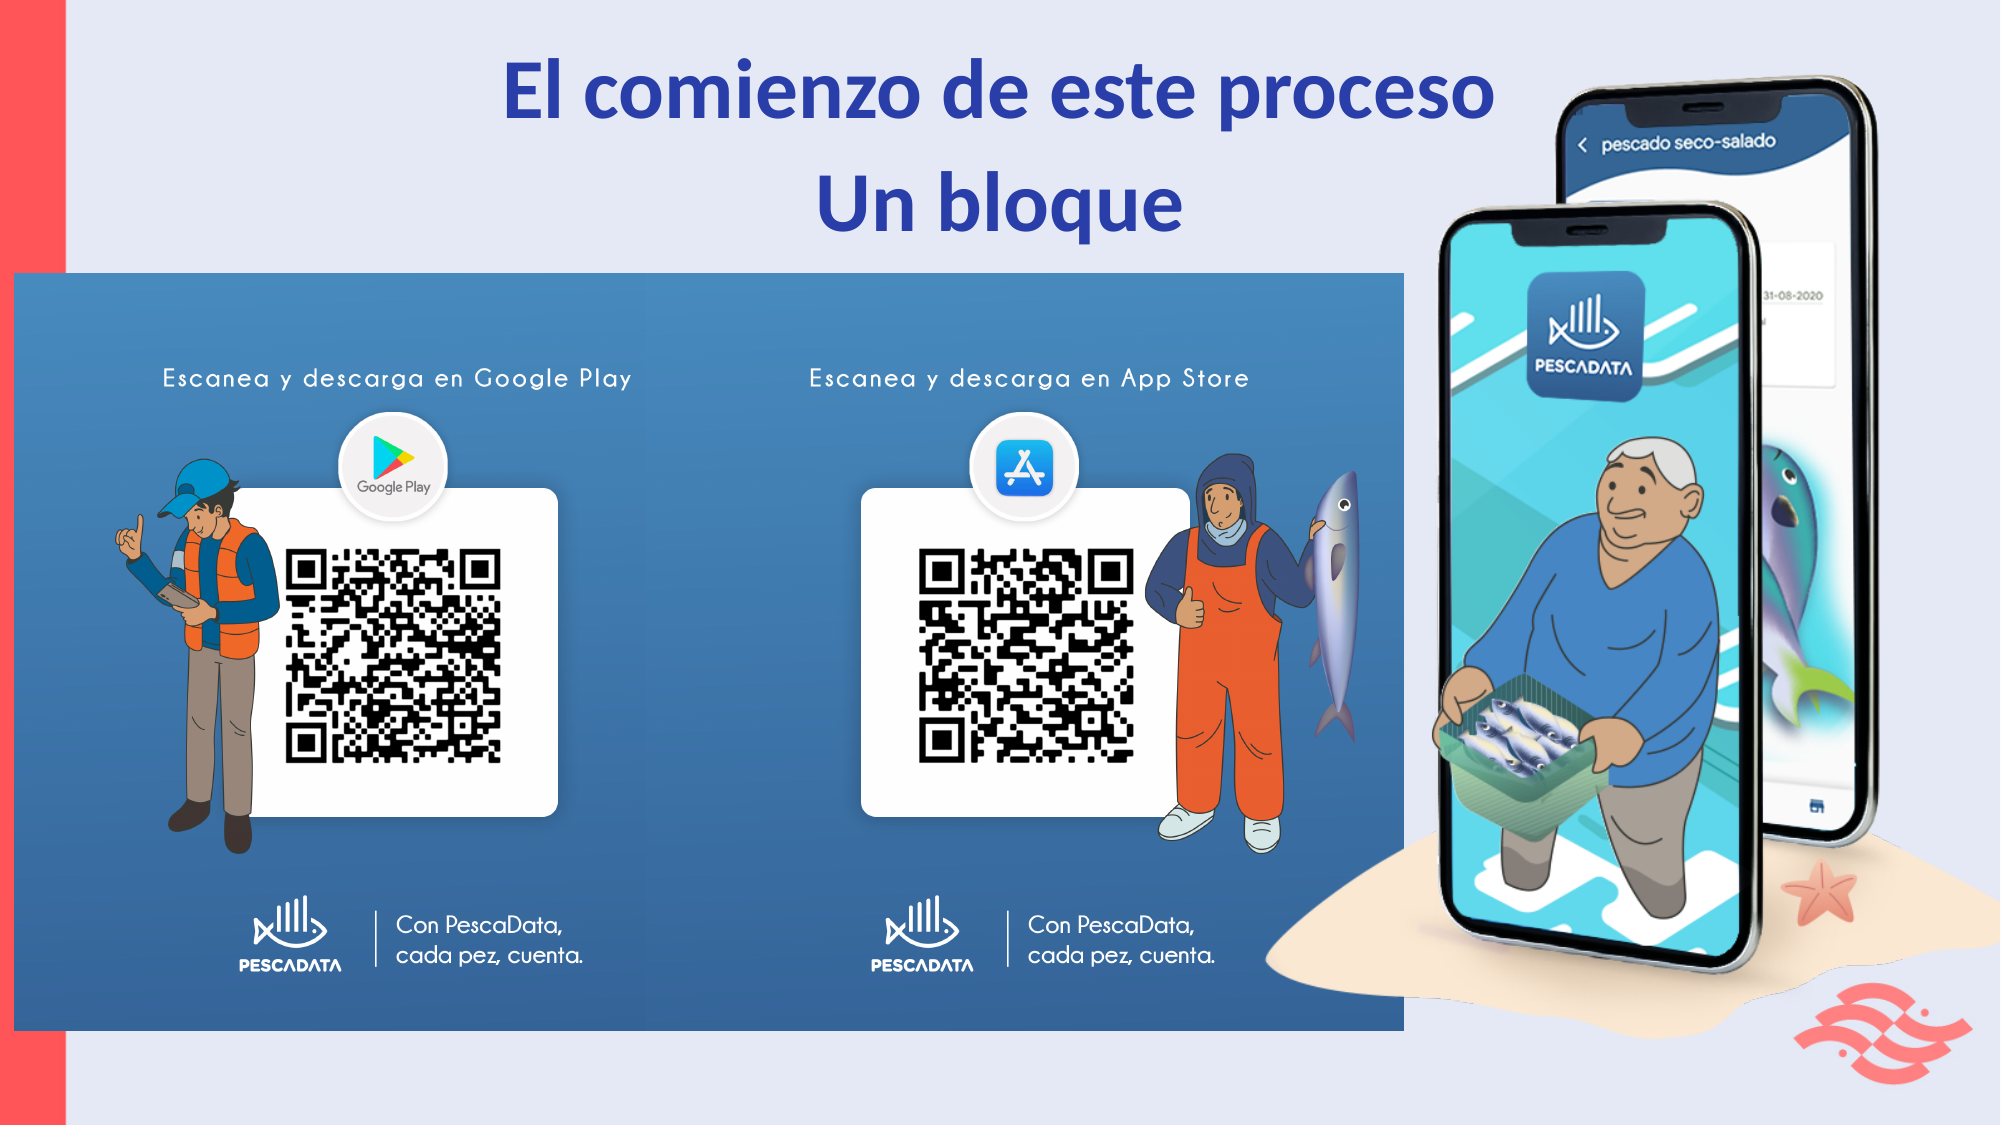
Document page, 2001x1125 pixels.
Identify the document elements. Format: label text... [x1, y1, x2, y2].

picture [0, 0, 2001, 1125]
text_box El comienzo de este proceso Un bloque [487, 37, 1102, 273]
